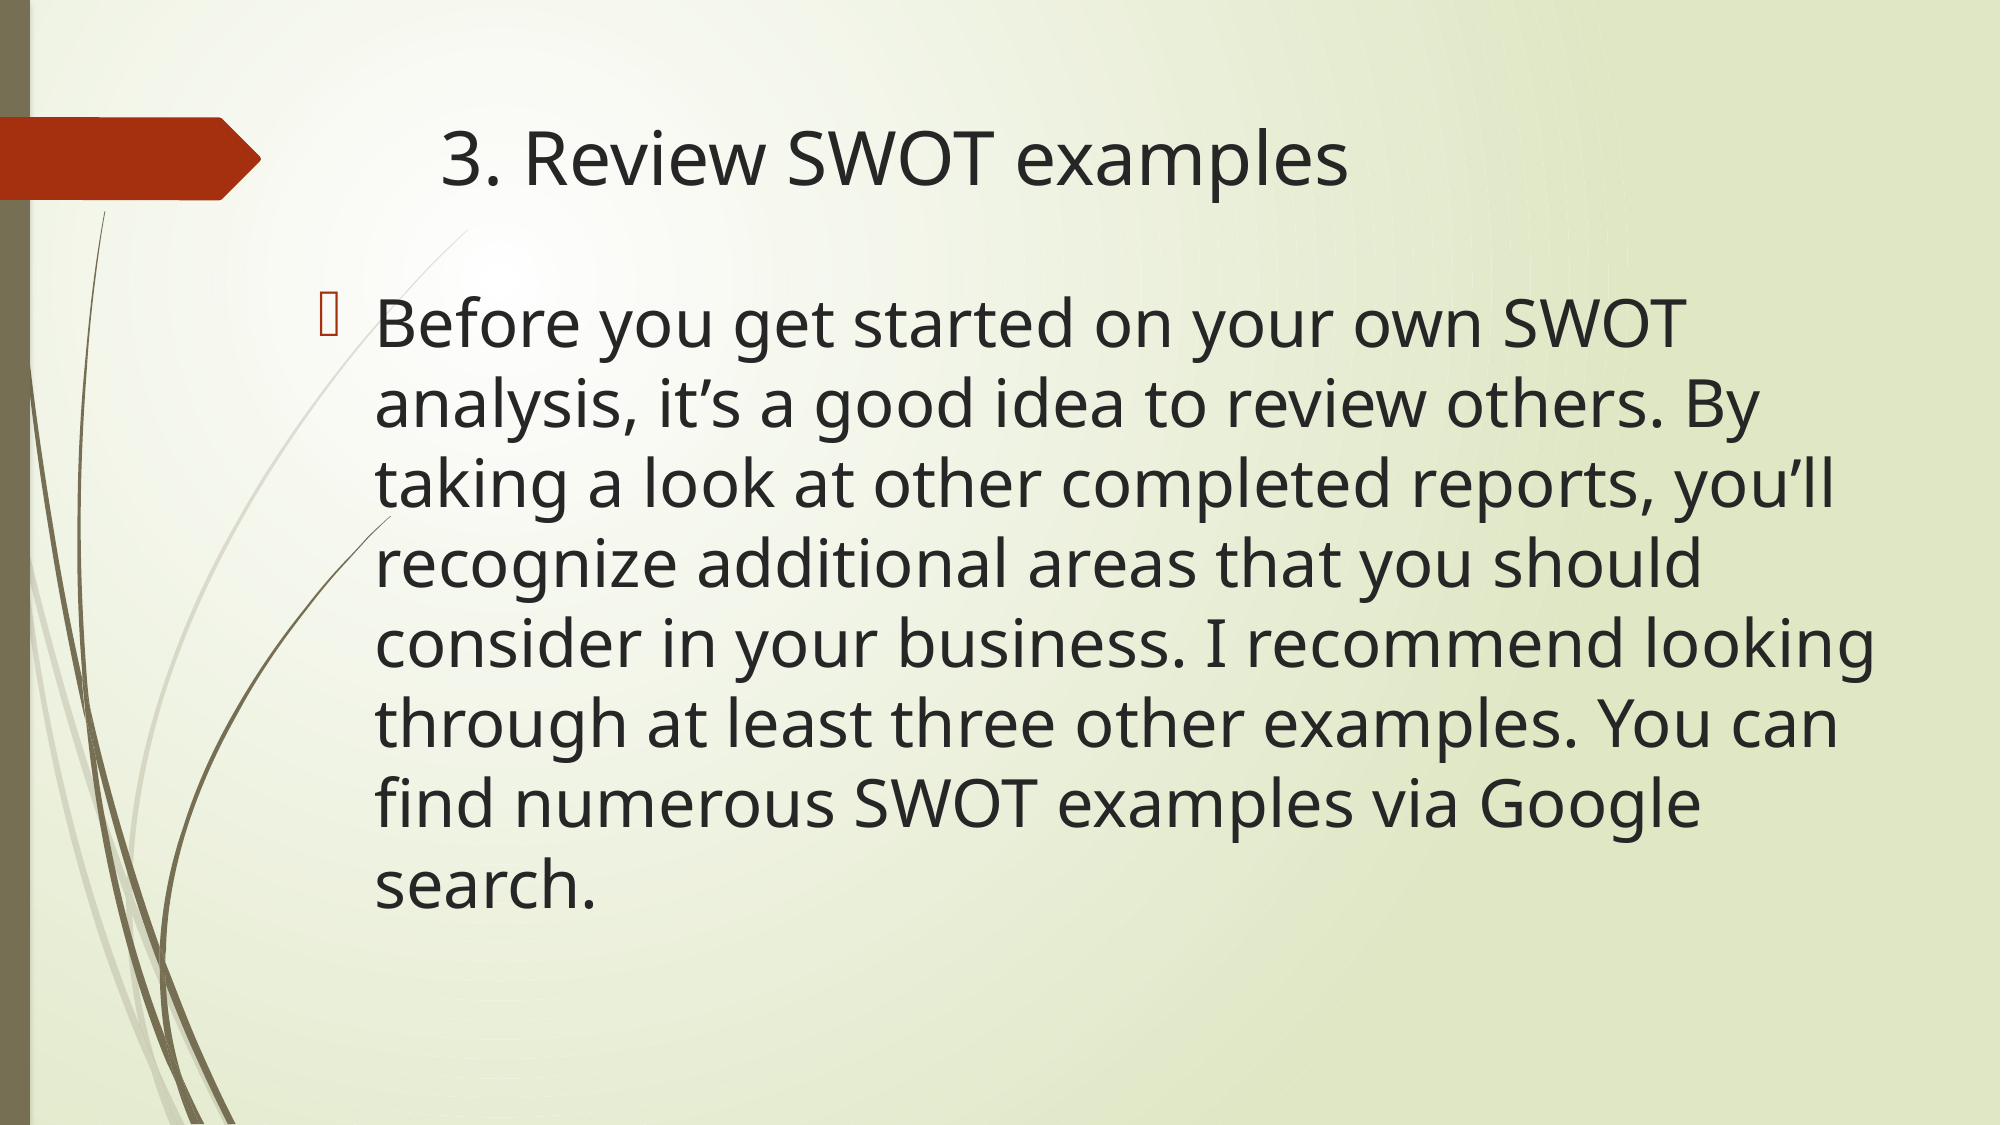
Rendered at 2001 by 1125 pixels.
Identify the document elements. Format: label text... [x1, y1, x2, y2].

list Before you get started on your own SWOT analysis, it’s a good idea to review others. By taking a look at other completed reports, you’ll recognize additional areas that you should consider in your business. I recommend looking through at least three other examples. You can find numerous SWOT examples via Google search. [302, 273, 1936, 970]
title 3. Review SWOT examples [425, 102, 1888, 273]
